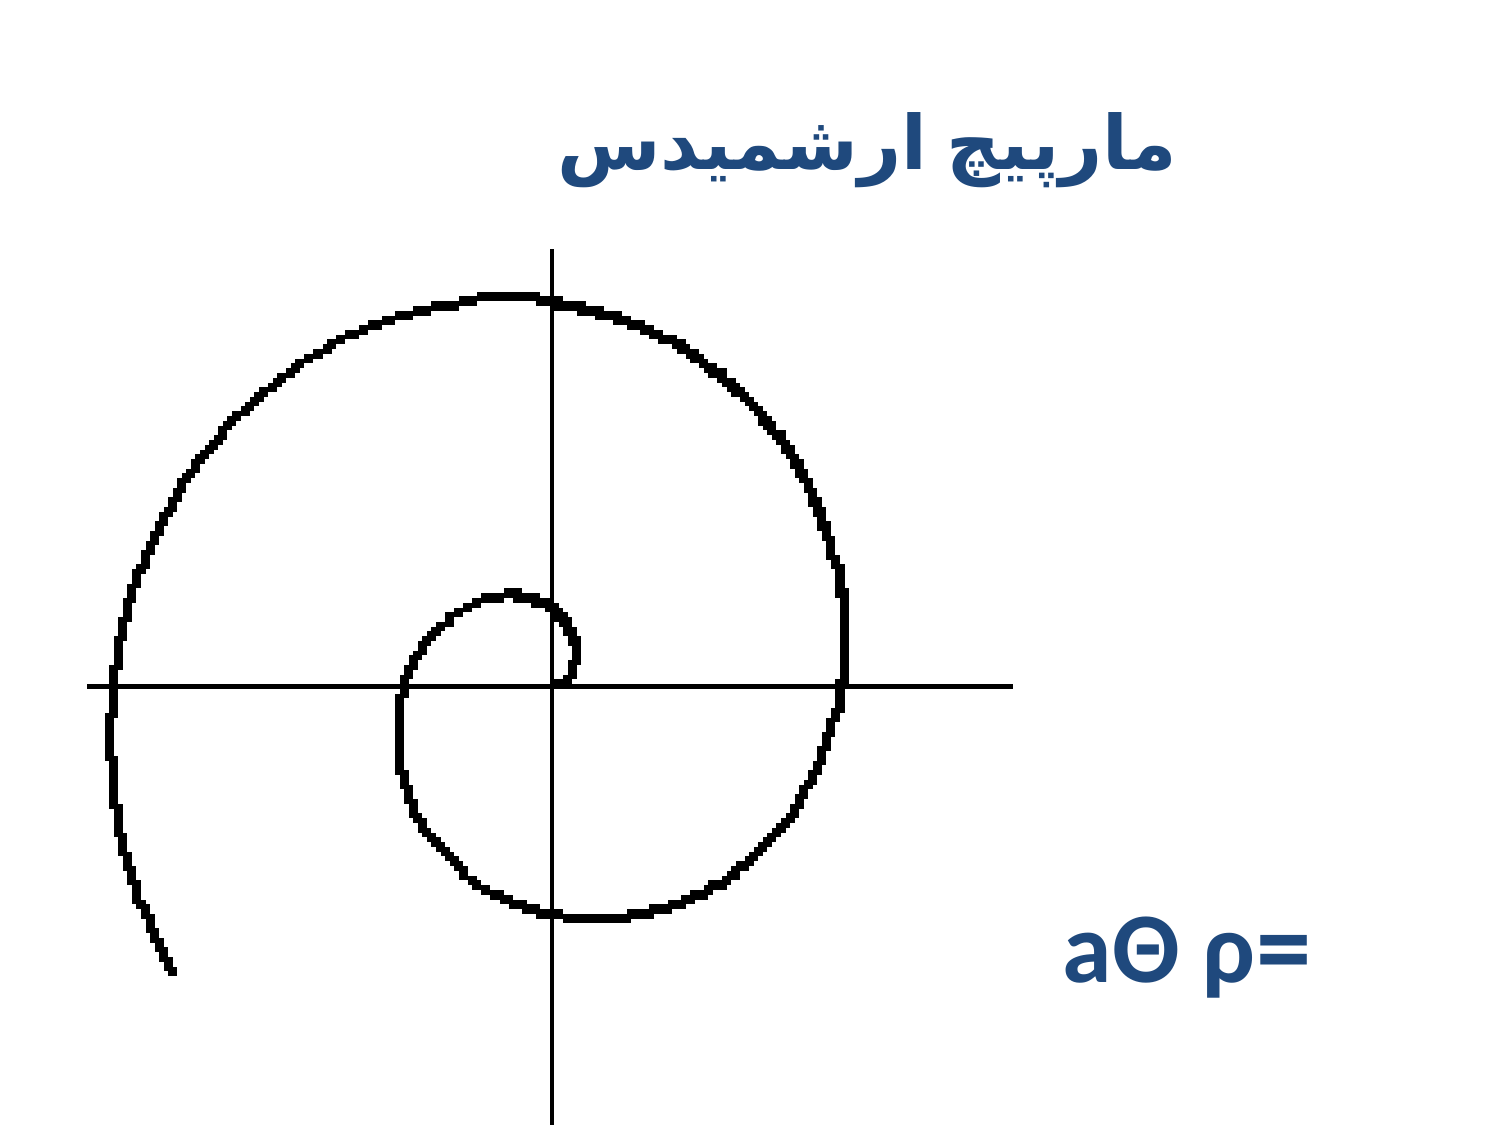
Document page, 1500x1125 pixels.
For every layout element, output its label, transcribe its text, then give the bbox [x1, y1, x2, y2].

picture [87, 249, 1013, 1125]
text_box مارپیچ ارشمیدس [542, 87, 1212, 193]
text_box =aΘ ρ [1048, 875, 1328, 1010]
